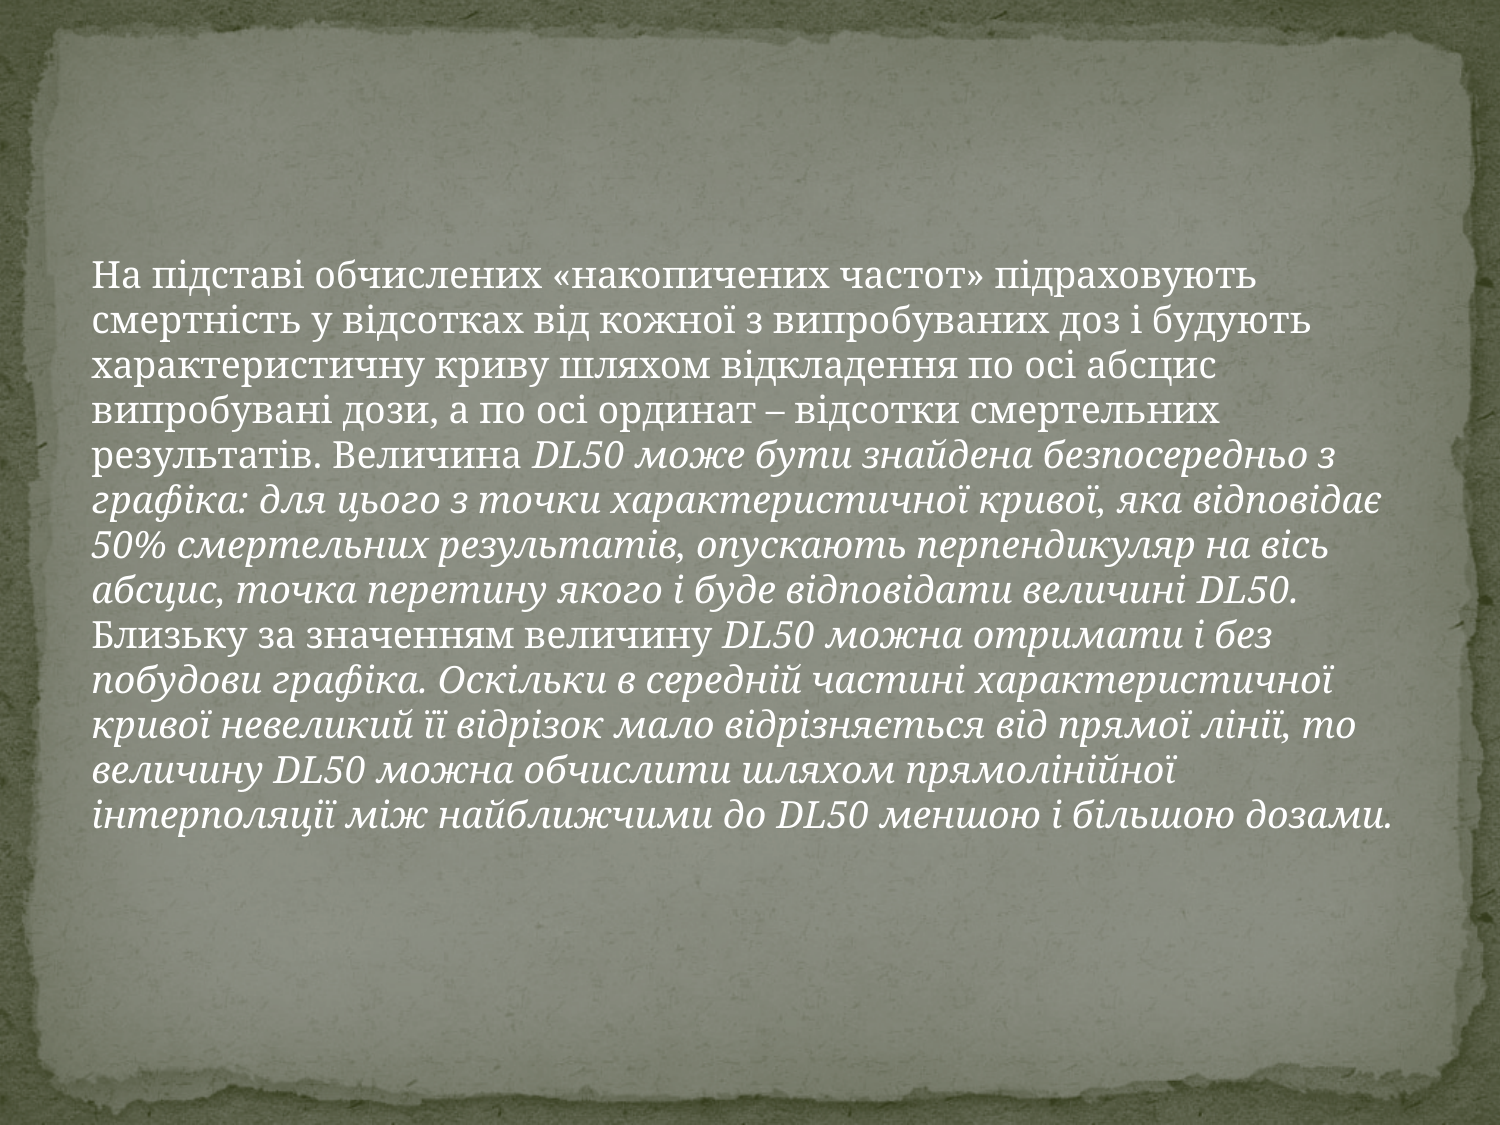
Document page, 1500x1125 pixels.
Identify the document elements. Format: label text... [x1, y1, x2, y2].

text_box На підставі обчислених «накопичених частот» підраховують смертність у відсотках від кожної з випробуваних доз і будують характеристичну криву шляхом відкладення по осі абсцис випробувані дози, а по осі ординат – відсотки смертельних результатів. Величина DL50 може бути знайдена безпосередньо з графіка: для цього з точки характеристичної кривої, яка відповідає 50% смертельних результатів, опускають перпендикуляр на вісь абсцис, точка перетину якого і буде відповідати величині DL50. Близьку за значенням величину DL50 можна отримати і без побудови графіка. Оскільки в середній частині характеристичної кривої невеликий її відрізок мало відрізняється від прямої лінії, то величину DL50 можна обчислити шляхом прямолінійної інтерполяції між найближчими до DL50 меншою і більшою дозами. [76, 243, 1424, 844]
